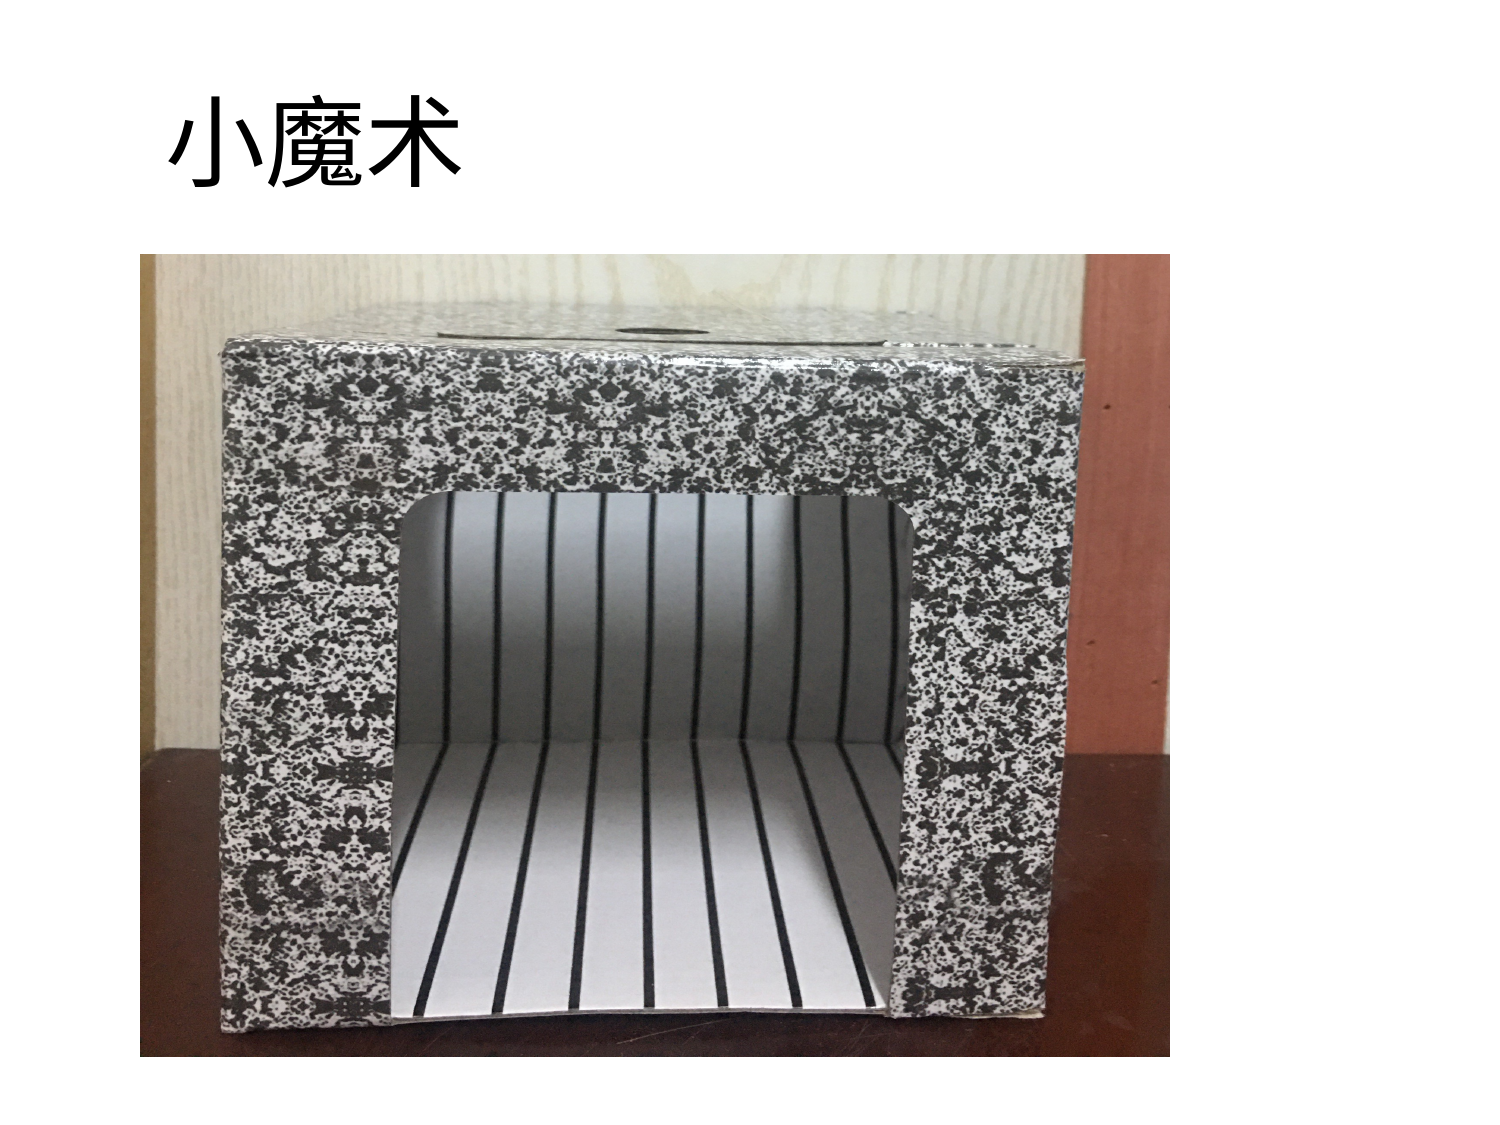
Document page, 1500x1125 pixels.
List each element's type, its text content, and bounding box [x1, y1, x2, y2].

text_box 小魔术 [150, 72, 481, 207]
picture [140, 254, 1170, 1057]
